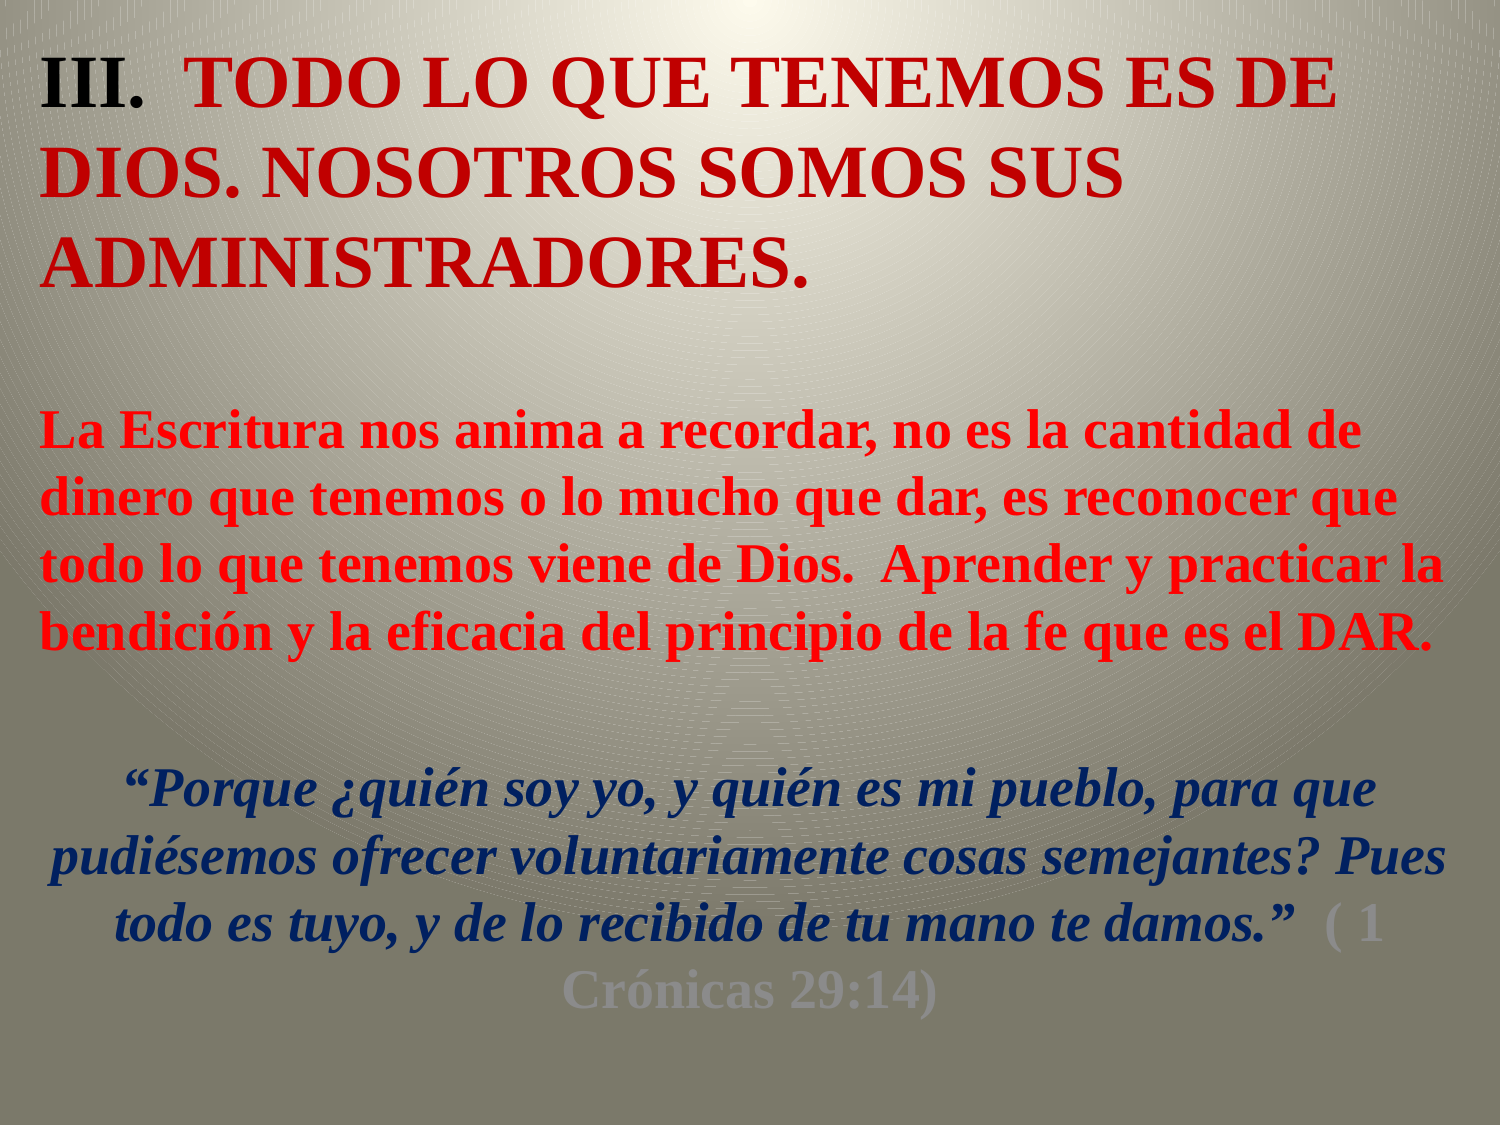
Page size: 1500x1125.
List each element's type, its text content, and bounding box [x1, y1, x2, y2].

subtitle III. TODO LO QUE TENEMOS ES DE DIOS. NOSOTROS SOMOS SUS ADMINISTRADORES. La Escritura nos anima a recordar, no es la cantidad de dinero que tenemos o lo mucho que dar, es reconocer que todo lo que tenemos viene de Dios. Aprender y practicar la bendición y la eficacia del principio de la fe que es el DAR. “Porque ¿quién soy yo, y quién es mi pueblo, para que pudiésemos ofrecer voluntariamente cosas semejantes? Pues todo es tuyo, y de lo recibido de tu mano te damos.” ( 1 Crónicas 29:14) [24, 24, 1475, 1100]
